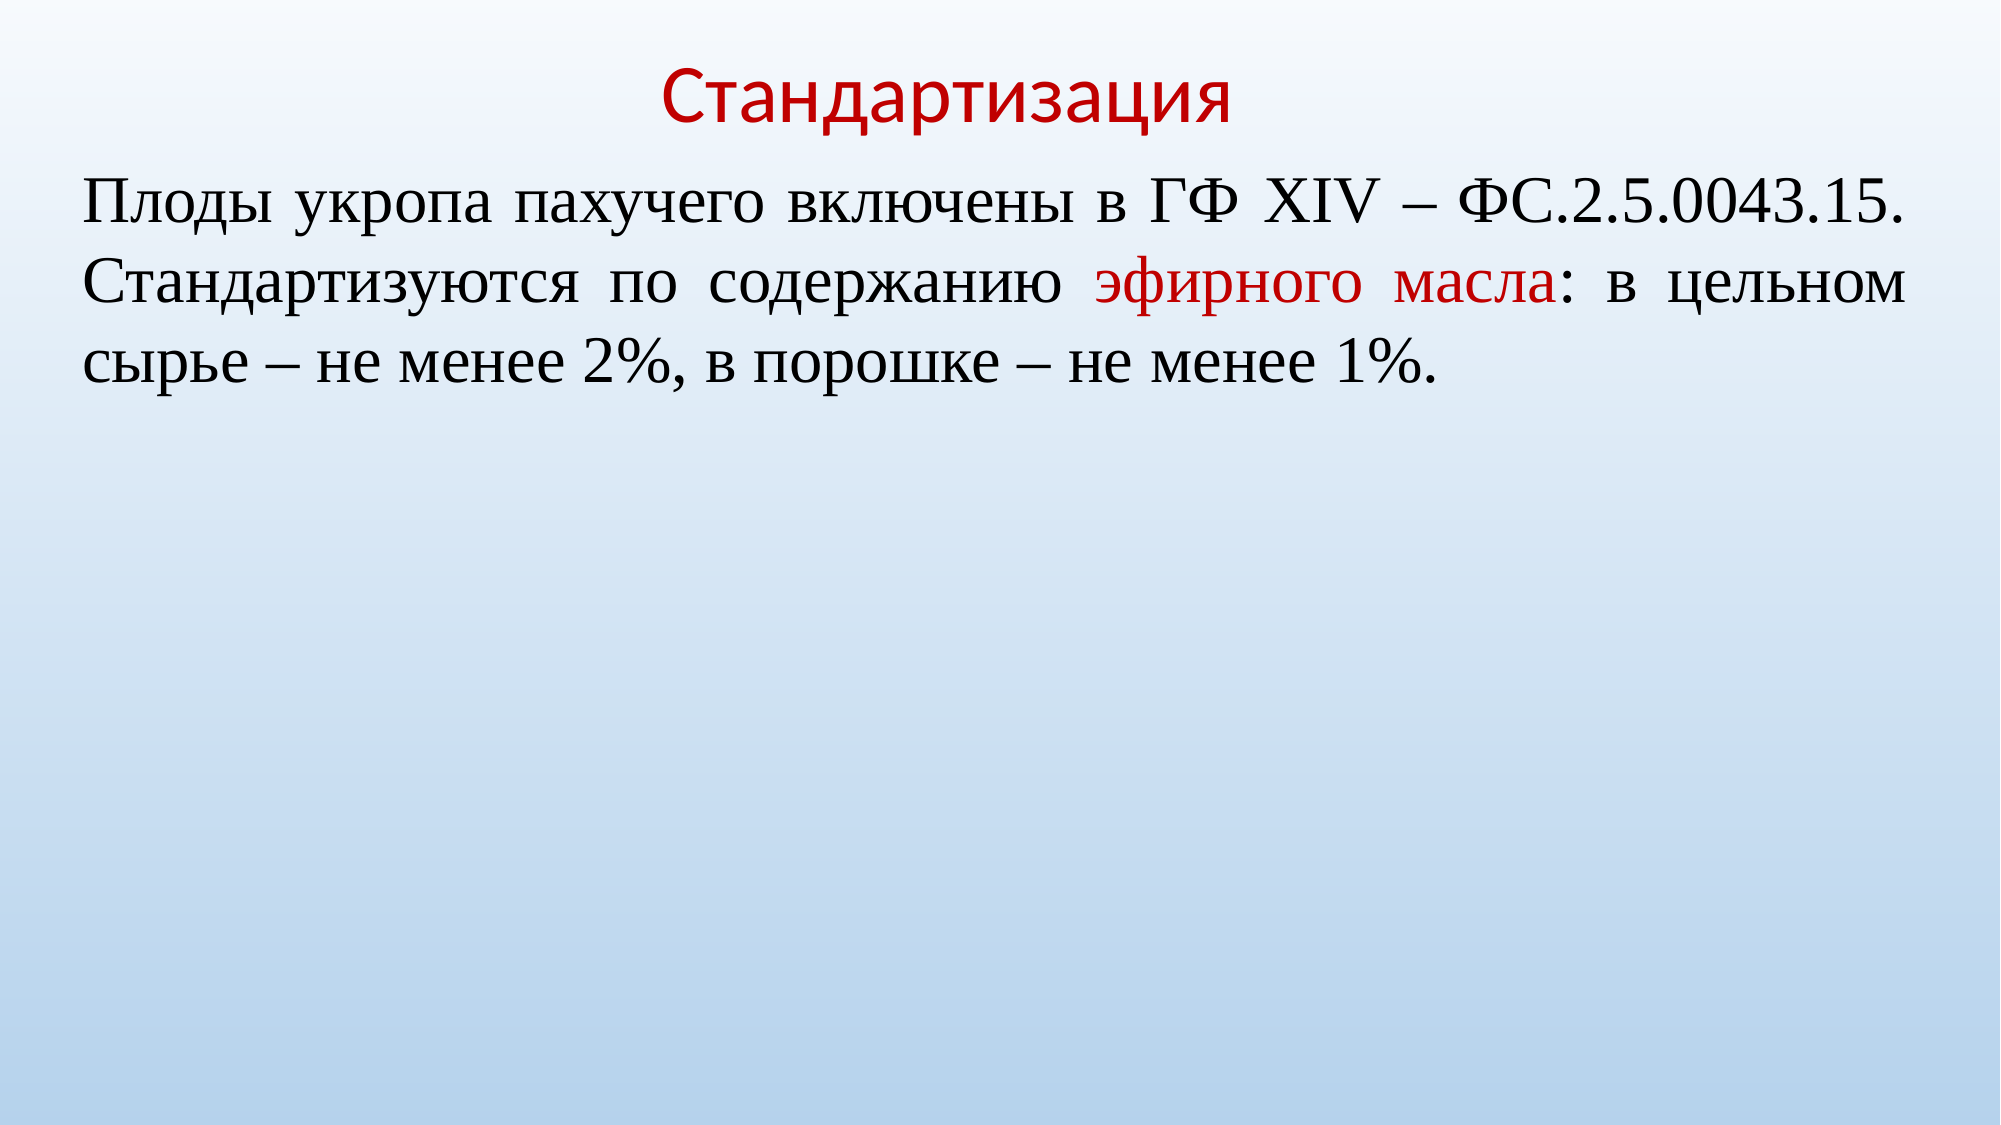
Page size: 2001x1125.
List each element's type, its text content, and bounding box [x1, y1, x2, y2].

text_box Стандартизация [646, 32, 1250, 147]
text_box Плоды укропа пахучего включены в ГФ XIV – ФС.2.5.0043.15. Стандартизуются по содержанию эфирного масла: в цельном сырье – не менее 2%, в порошке – не менее 1%. [67, 148, 1922, 403]
